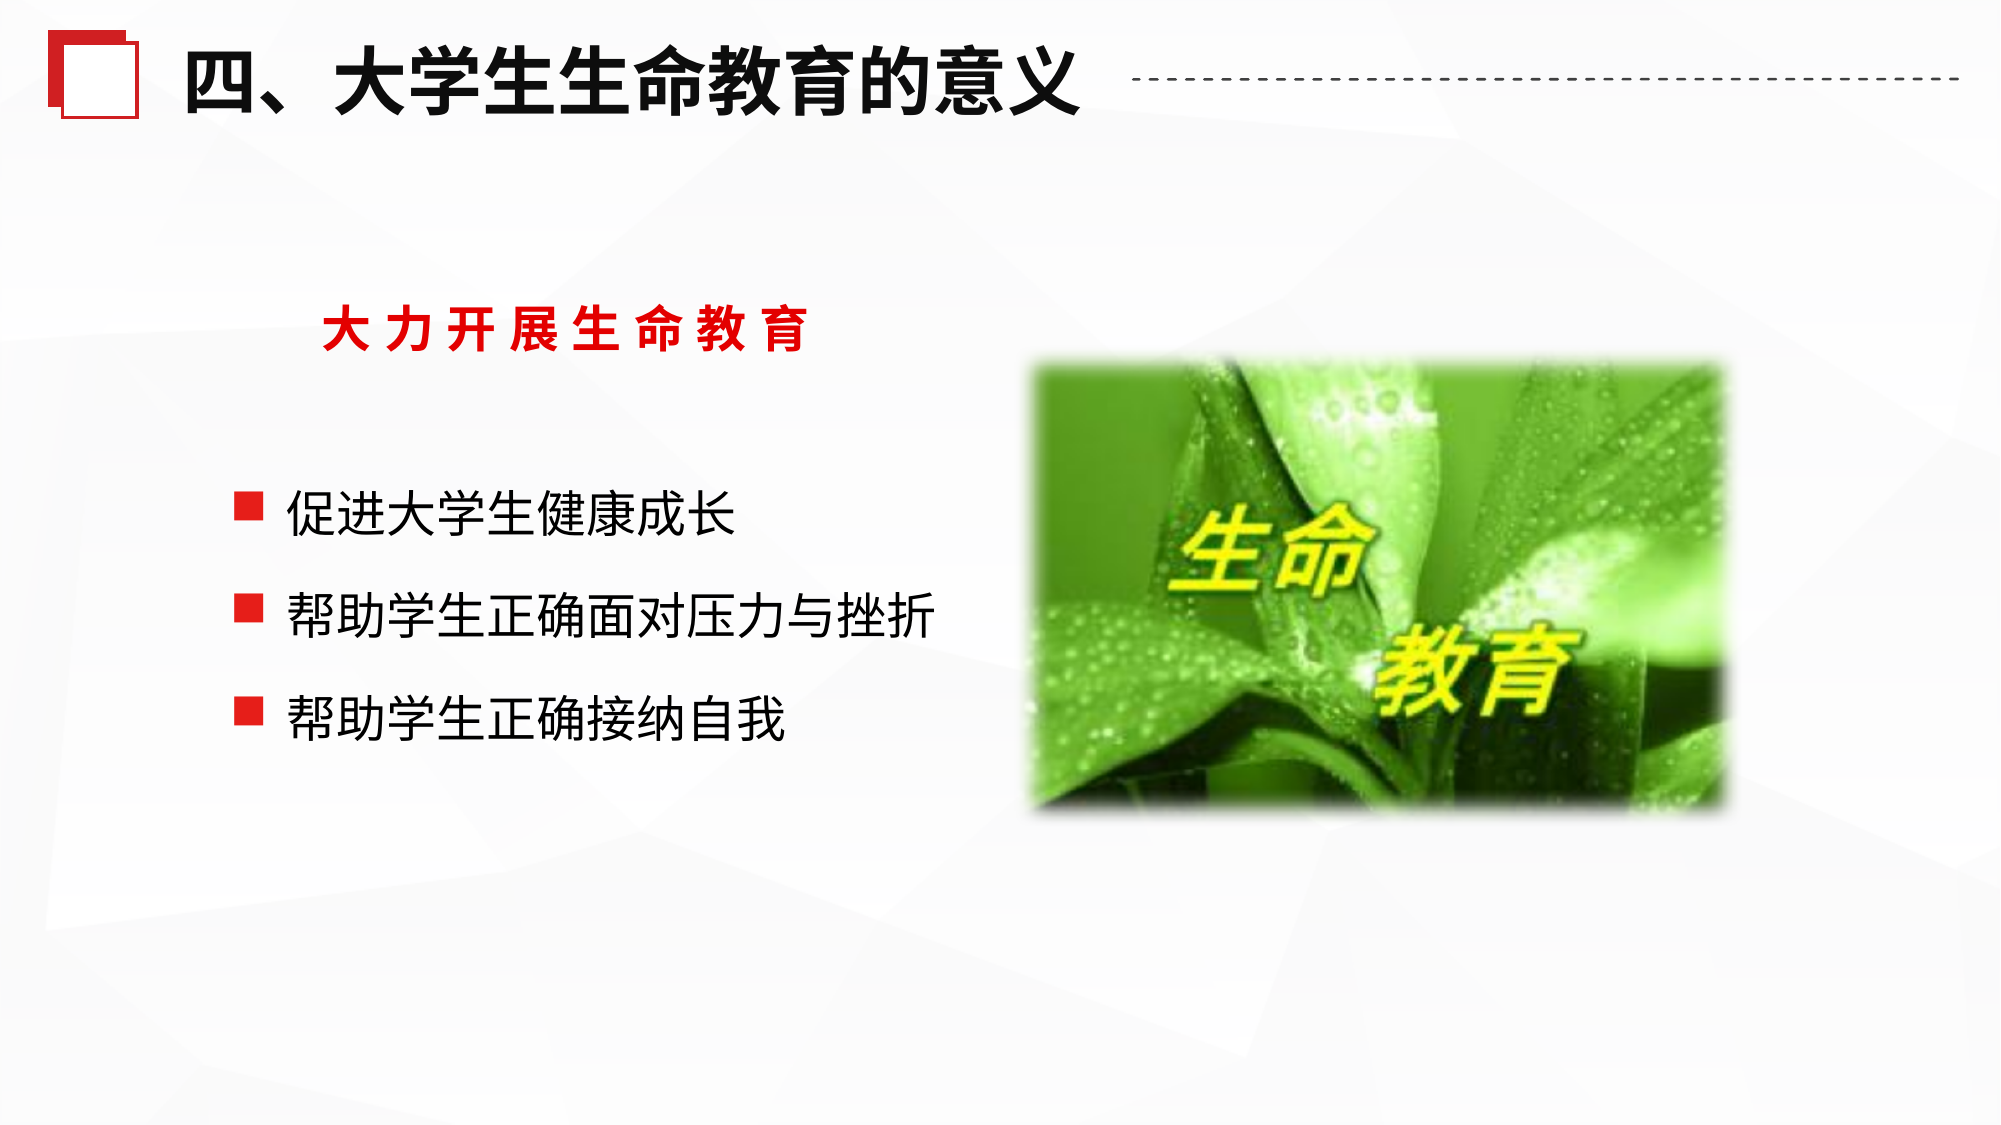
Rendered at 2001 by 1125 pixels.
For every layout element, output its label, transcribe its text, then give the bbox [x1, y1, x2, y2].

text_box 促进大学生健康成长 帮助学生正确面对压力与挫折 帮助学生正确接纳自我 [215, 444, 1014, 755]
text_box 大力开展生命教育 [306, 290, 863, 366]
picture [0, 0, 2000, 1125]
text_box 四、大学生生命教育的意义 [167, 27, 1134, 132]
